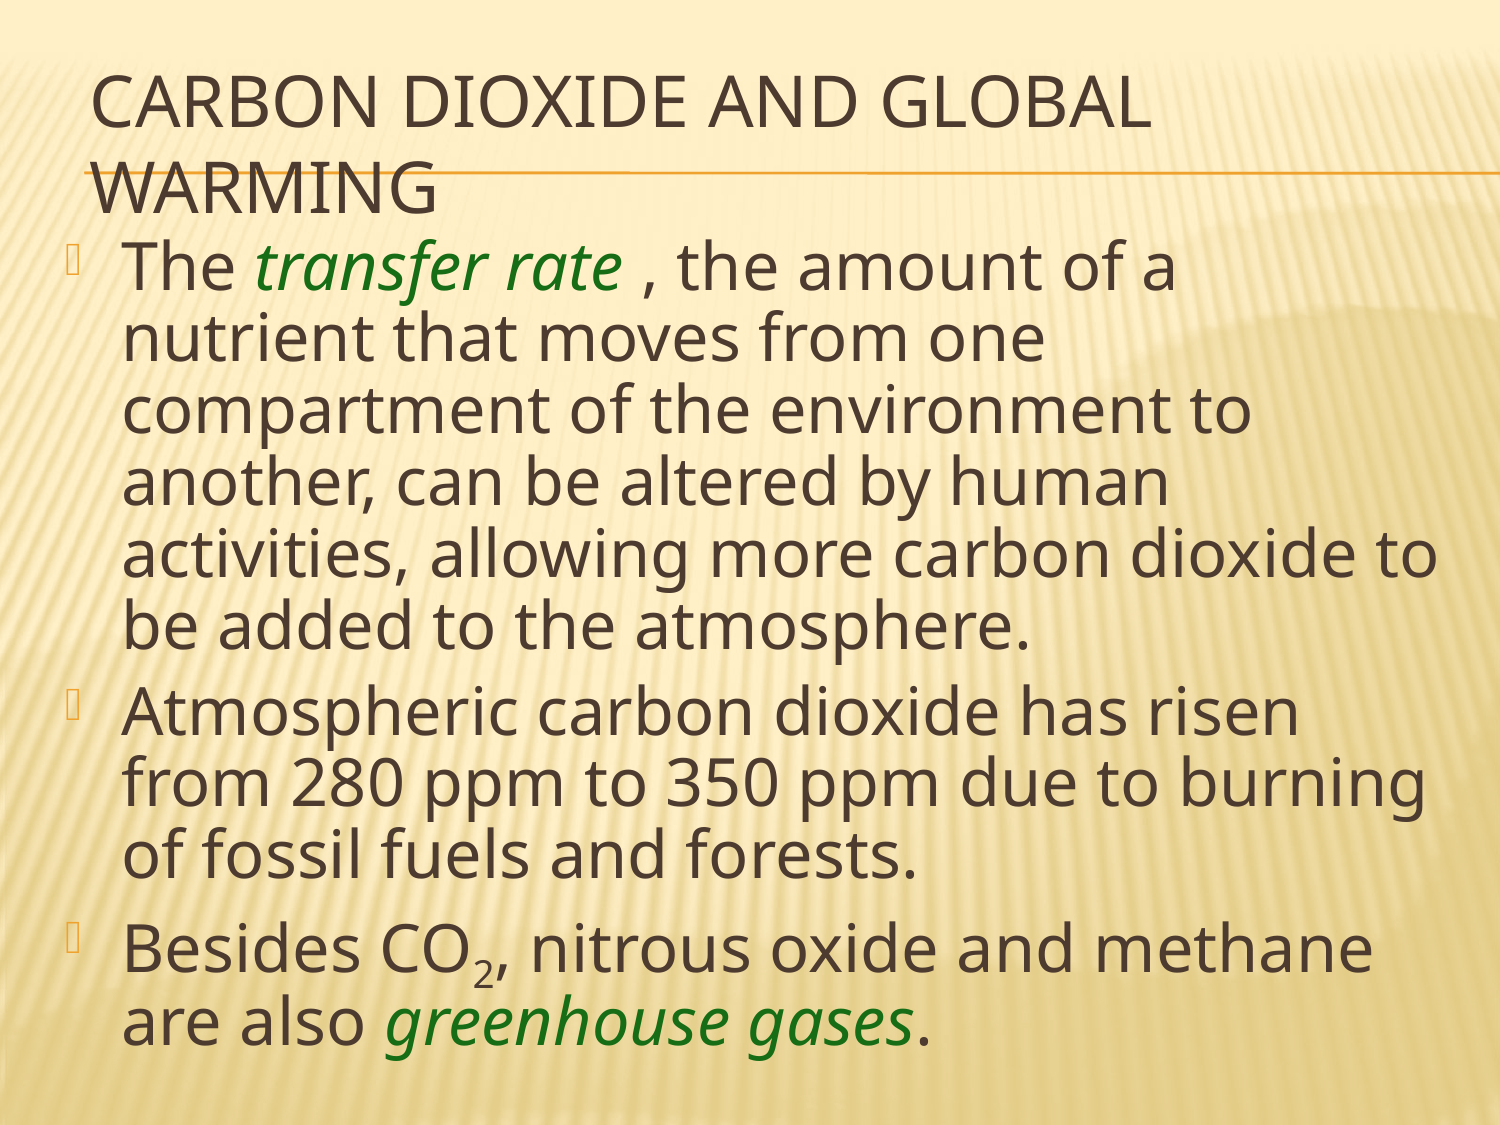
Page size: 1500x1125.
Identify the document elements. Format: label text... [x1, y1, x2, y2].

title Carbon Dioxide and Global Warming [75, 47, 1425, 224]
list The transfer rate , the amount of a nutrient that moves from one compartment of the environment to another, can be altered by human activities, allowing more carbon dioxide to be added to the atmosphere. Atmospheric carbon dioxide has risen from 280 ppm to 350 ppm due to burning of fossil fuels and forests. Besides CO2, nitrous oxide and methane are also greenhouse gases. [50, 224, 1463, 1005]
